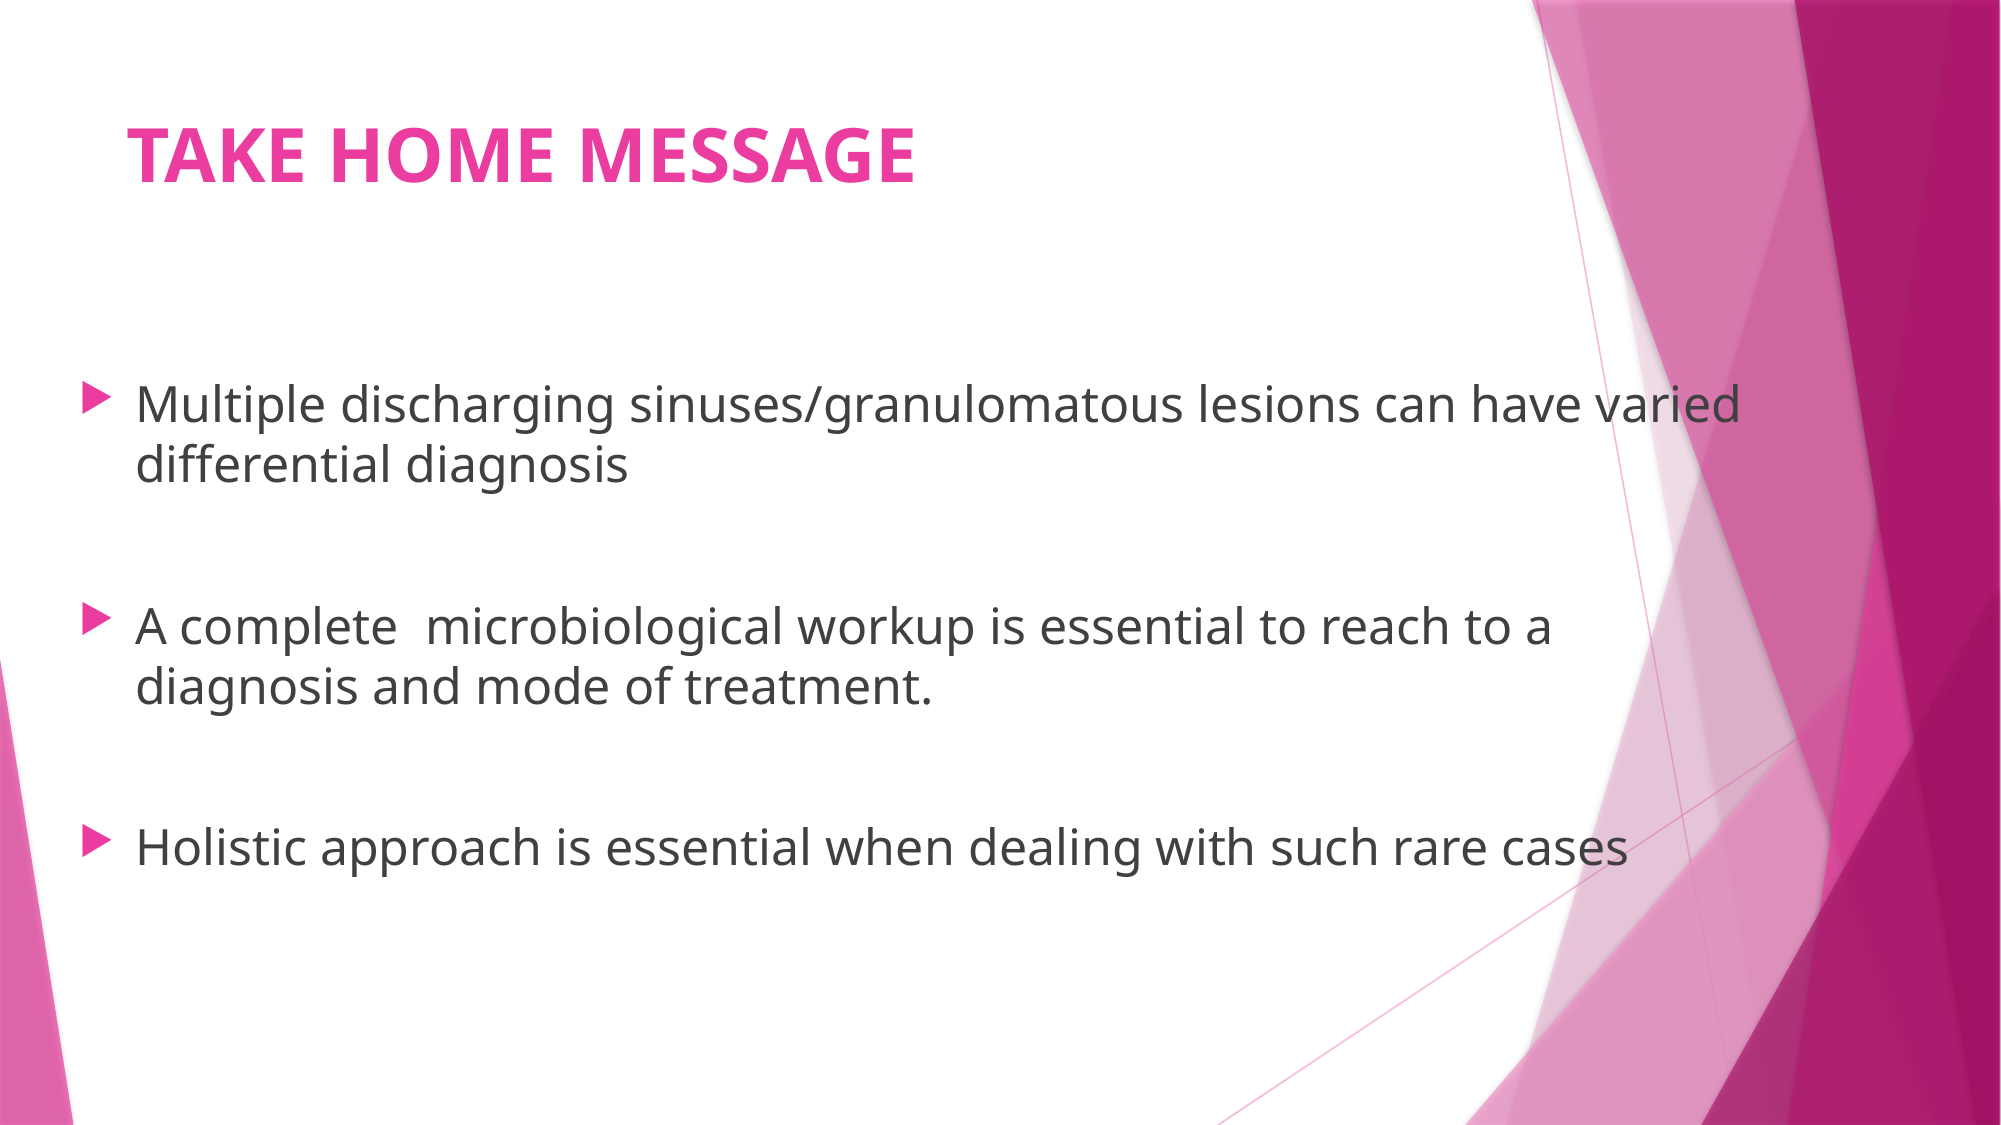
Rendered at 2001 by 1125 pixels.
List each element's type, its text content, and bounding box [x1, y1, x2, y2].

list Multiple discharging sinuses/granulomatous lesions can have varied differential diagnosis A complete microbiological workup is essential to reach to a diagnosis and mode of treatment. Holistic approach is essential when dealing with such rare cases [63, 284, 1800, 1044]
title TAKE HOME MESSAGE [111, 99, 1522, 284]
